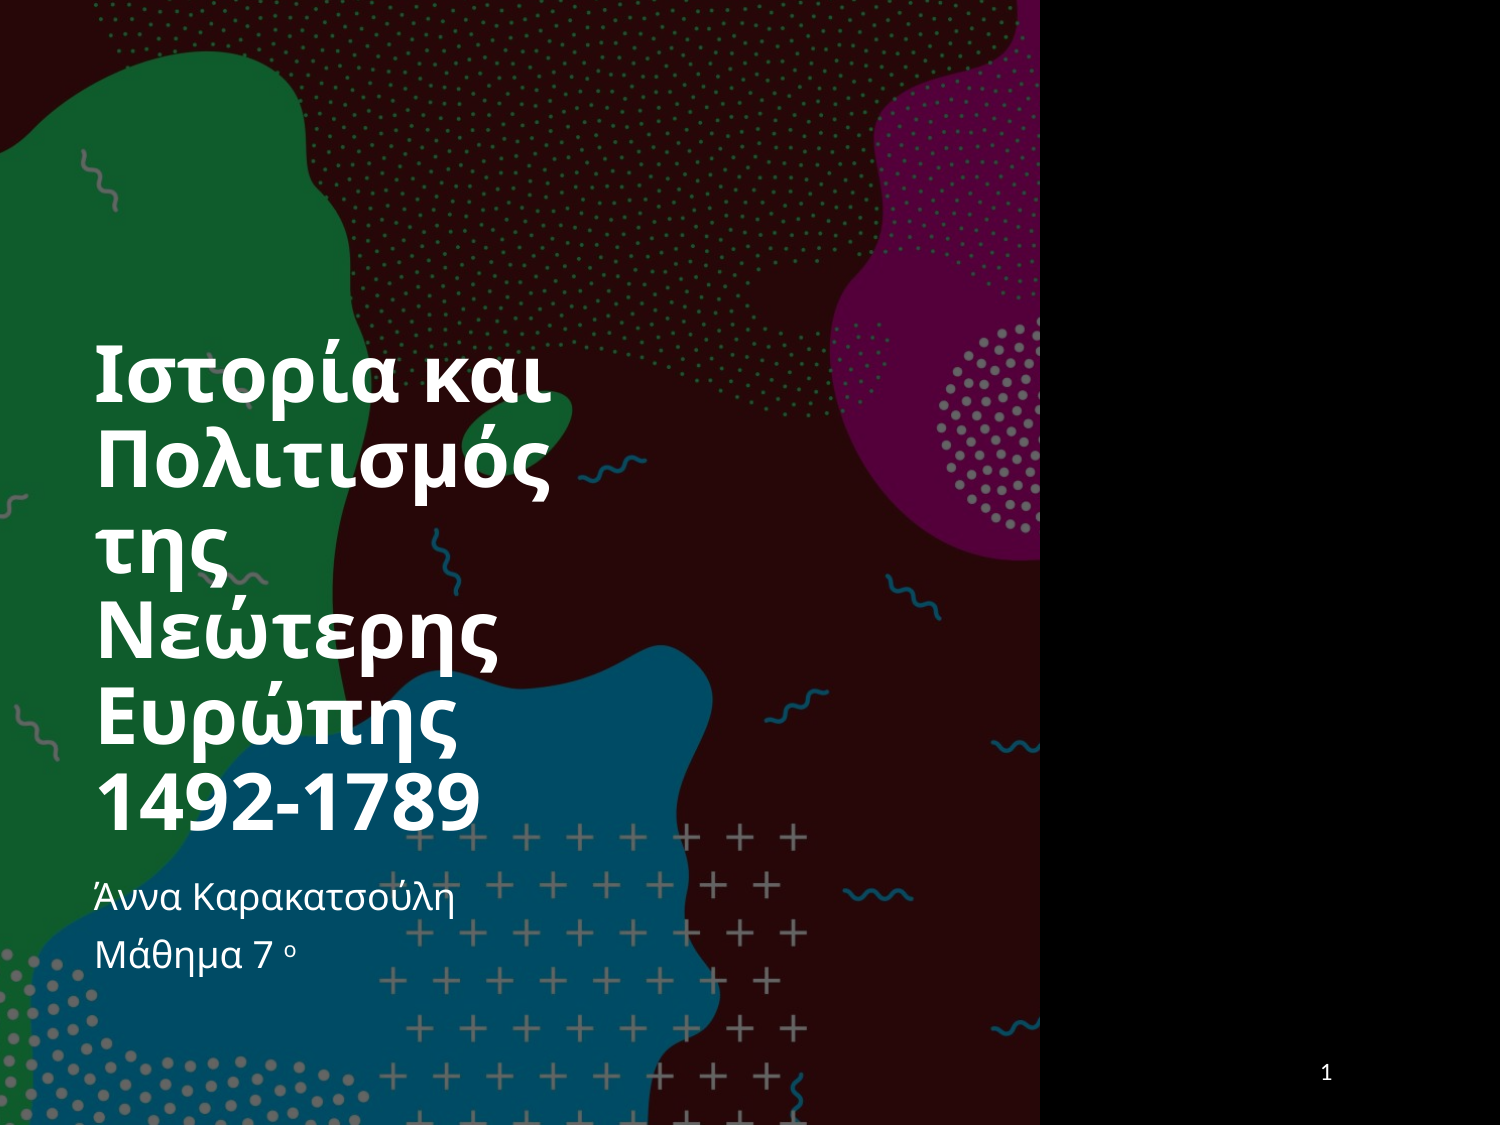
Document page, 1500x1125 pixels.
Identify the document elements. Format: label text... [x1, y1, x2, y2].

picture [140, 890, 157, 909]
picture [287, 890, 301, 909]
picture [234, 1056, 247, 1068]
picture [222, 948, 241, 968]
picture [379, 1063, 407, 1091]
picture [294, 1082, 307, 1094]
picture [161, 890, 181, 910]
picture [459, 1109, 488, 1125]
picture [154, 940, 171, 968]
picture [439, 773, 488, 851]
picture [86, 1015, 98, 1027]
picture [379, 967, 407, 995]
picture [217, 890, 237, 910]
picture [184, 1060, 196, 1072]
picture [566, 1015, 594, 1042]
picture [101, 1037, 113, 1050]
picture [394, 773, 434, 851]
picture [619, 1015, 647, 1043]
picture [98, 942, 124, 967]
picture [405, 1110, 433, 1125]
picture [241, 890, 258, 918]
picture [593, 1063, 621, 1090]
picture [205, 1080, 217, 1092]
picture [414, 882, 432, 910]
picture [539, 967, 567, 995]
picture [305, 1119, 317, 1125]
picture [200, 948, 216, 976]
picture [52, 1050, 64, 1061]
picture [433, 967, 460, 995]
picture [67, 1024, 79, 1036]
picture [293, 1061, 306, 1074]
picture [140, 1064, 152, 1076]
picture [198, 1102, 212, 1114]
text_box [1040, 0, 1500, 1125]
picture [436, 890, 440, 909]
picture [46, 980, 58, 992]
picture [342, 1074, 355, 1086]
picture [48, 1003, 60, 1015]
picture [72, 969, 84, 981]
picture [433, 871, 460, 918]
picture [139, 1091, 152, 1103]
picture [255, 942, 272, 967]
picture [164, 1102, 176, 1115]
picture [125, 1050, 137, 1062]
picture [513, 1015, 540, 1043]
picture [120, 1079, 132, 1091]
picture [251, 1073, 263, 1085]
picture [646, 967, 674, 995]
picture [67, 996, 80, 1008]
picture [94, 1111, 105, 1125]
picture [349, 1114, 361, 1125]
picture [227, 1076, 239, 1088]
picture [250, 1094, 262, 1106]
picture [311, 1096, 323, 1108]
picture [183, 1116, 195, 1125]
picture [513, 919, 540, 947]
picture [539, 1063, 567, 1091]
picture [406, 919, 434, 947]
picture [619, 823, 648, 851]
picture [459, 919, 487, 947]
picture [97, 1089, 110, 1101]
picture [0, 0, 1040, 1125]
picture [348, 774, 387, 829]
picture [47, 1027, 59, 1040]
picture [42, 1072, 54, 1084]
picture [566, 1110, 594, 1125]
picture [513, 1110, 541, 1125]
picture [486, 967, 514, 995]
picture [196, 884, 213, 909]
picture [485, 1063, 514, 1091]
picture [181, 1084, 194, 1097]
picture [130, 948, 150, 968]
picture [566, 823, 594, 851]
picture [305, 890, 324, 910]
picture [118, 1103, 131, 1115]
picture [85, 989, 98, 1002]
picture [215, 1119, 227, 1125]
picture [357, 1090, 370, 1102]
picture [225, 1100, 237, 1111]
picture [147, 1115, 159, 1125]
picture [274, 1085, 286, 1097]
picture [242, 1118, 254, 1125]
picture [421, 701, 455, 758]
picture [433, 1063, 461, 1091]
picture [267, 1110, 278, 1122]
picture [619, 919, 647, 947]
picture [71, 1100, 84, 1112]
picture [328, 1117, 341, 1125]
picture [539, 871, 567, 899]
picture [234, 773, 272, 829]
picture [318, 1069, 330, 1083]
picture [593, 967, 620, 995]
picture [55, 1087, 68, 1100]
picture [459, 1015, 487, 1043]
picture [379, 871, 410, 910]
picture [105, 1062, 117, 1074]
picture [333, 1094, 345, 1105]
picture [182, 948, 193, 976]
picture [566, 919, 595, 947]
picture [161, 1057, 174, 1069]
picture [593, 871, 621, 899]
picture [645, 871, 673, 899]
picture [327, 890, 342, 910]
picture [287, 1107, 299, 1119]
picture [265, 1059, 277, 1072]
picture [486, 871, 514, 899]
picture [160, 1078, 171, 1091]
slide_number 1 [1059, 1042, 1397, 1103]
picture [406, 1015, 434, 1042]
picture [177, 948, 181, 967]
picture [263, 890, 282, 910]
picture [370, 890, 387, 910]
picture [46, 1108, 58, 1120]
picture [51, 958, 64, 970]
picture [67, 1064, 80, 1076]
picture [346, 890, 365, 910]
picture [306, 774, 332, 829]
picture [84, 1073, 96, 1086]
picture [513, 823, 541, 851]
picture [278, 804, 298, 813]
picture [206, 1057, 219, 1070]
picture [80, 1043, 92, 1055]
